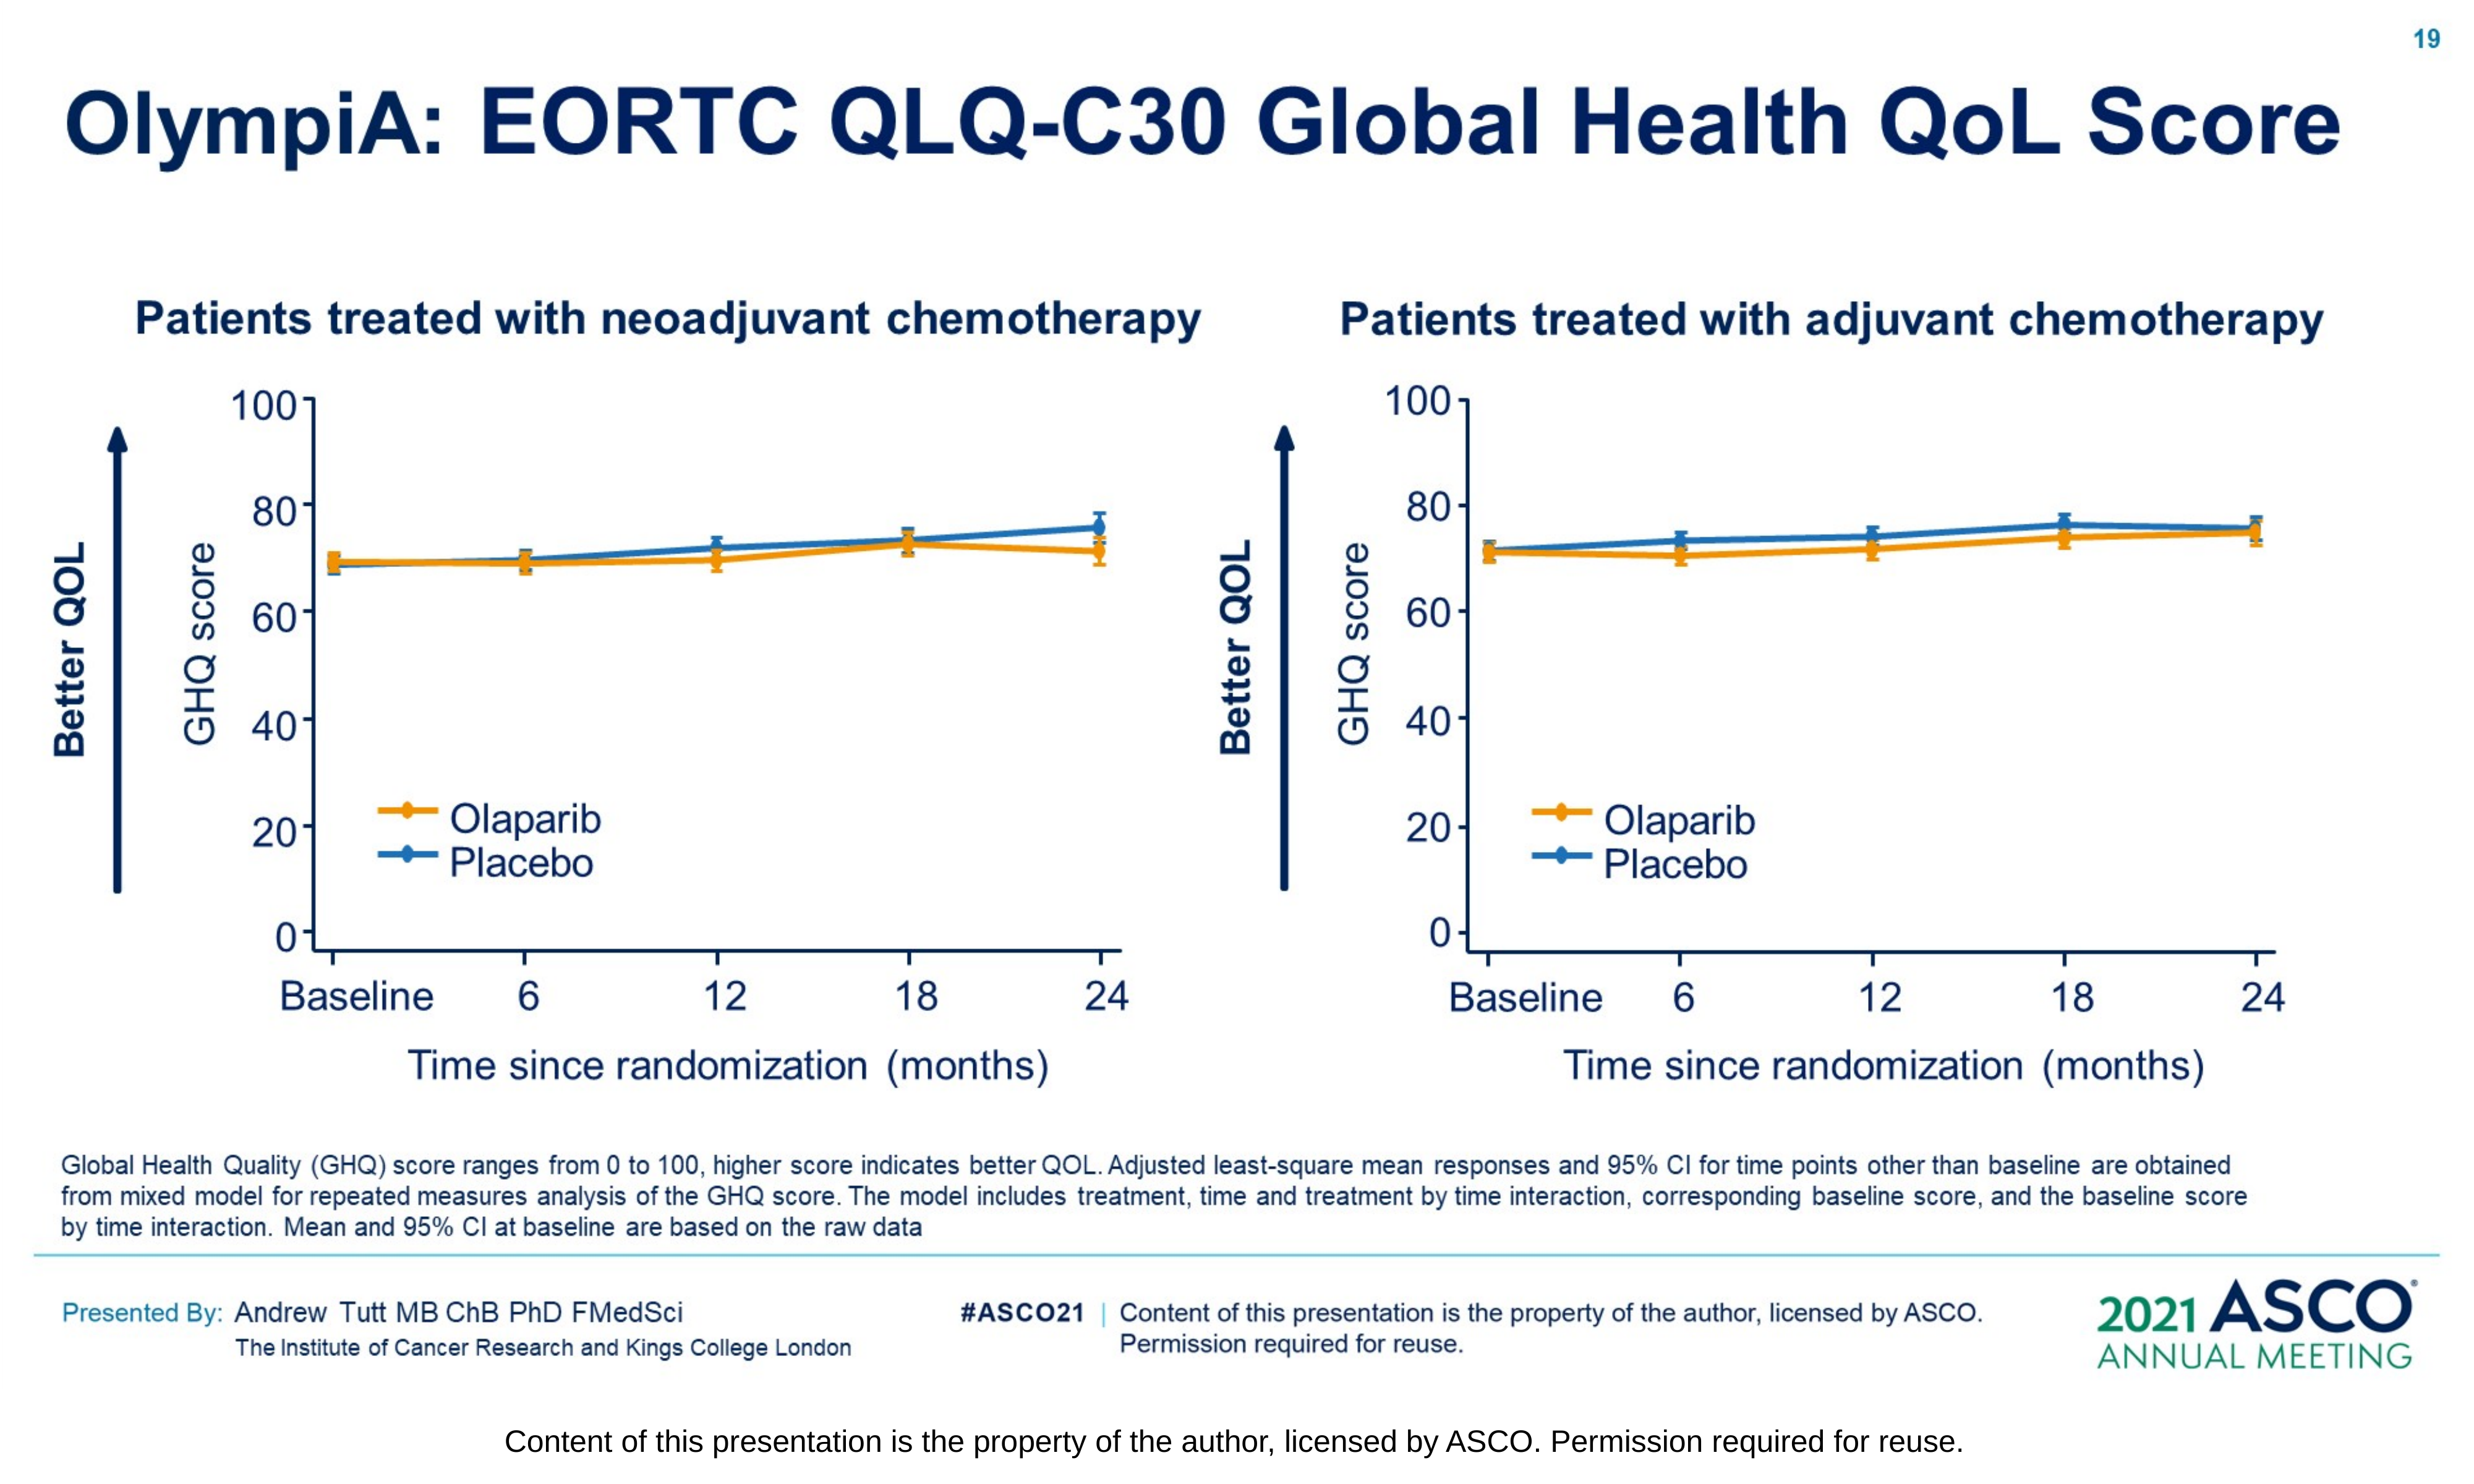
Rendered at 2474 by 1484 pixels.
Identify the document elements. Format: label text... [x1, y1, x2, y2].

picture [2, 0, 2472, 1389]
text_box Content of this presentation is the property of the author, licensed by ASCO. Permission required for reuse. [0, 1399, 2474, 1477]
